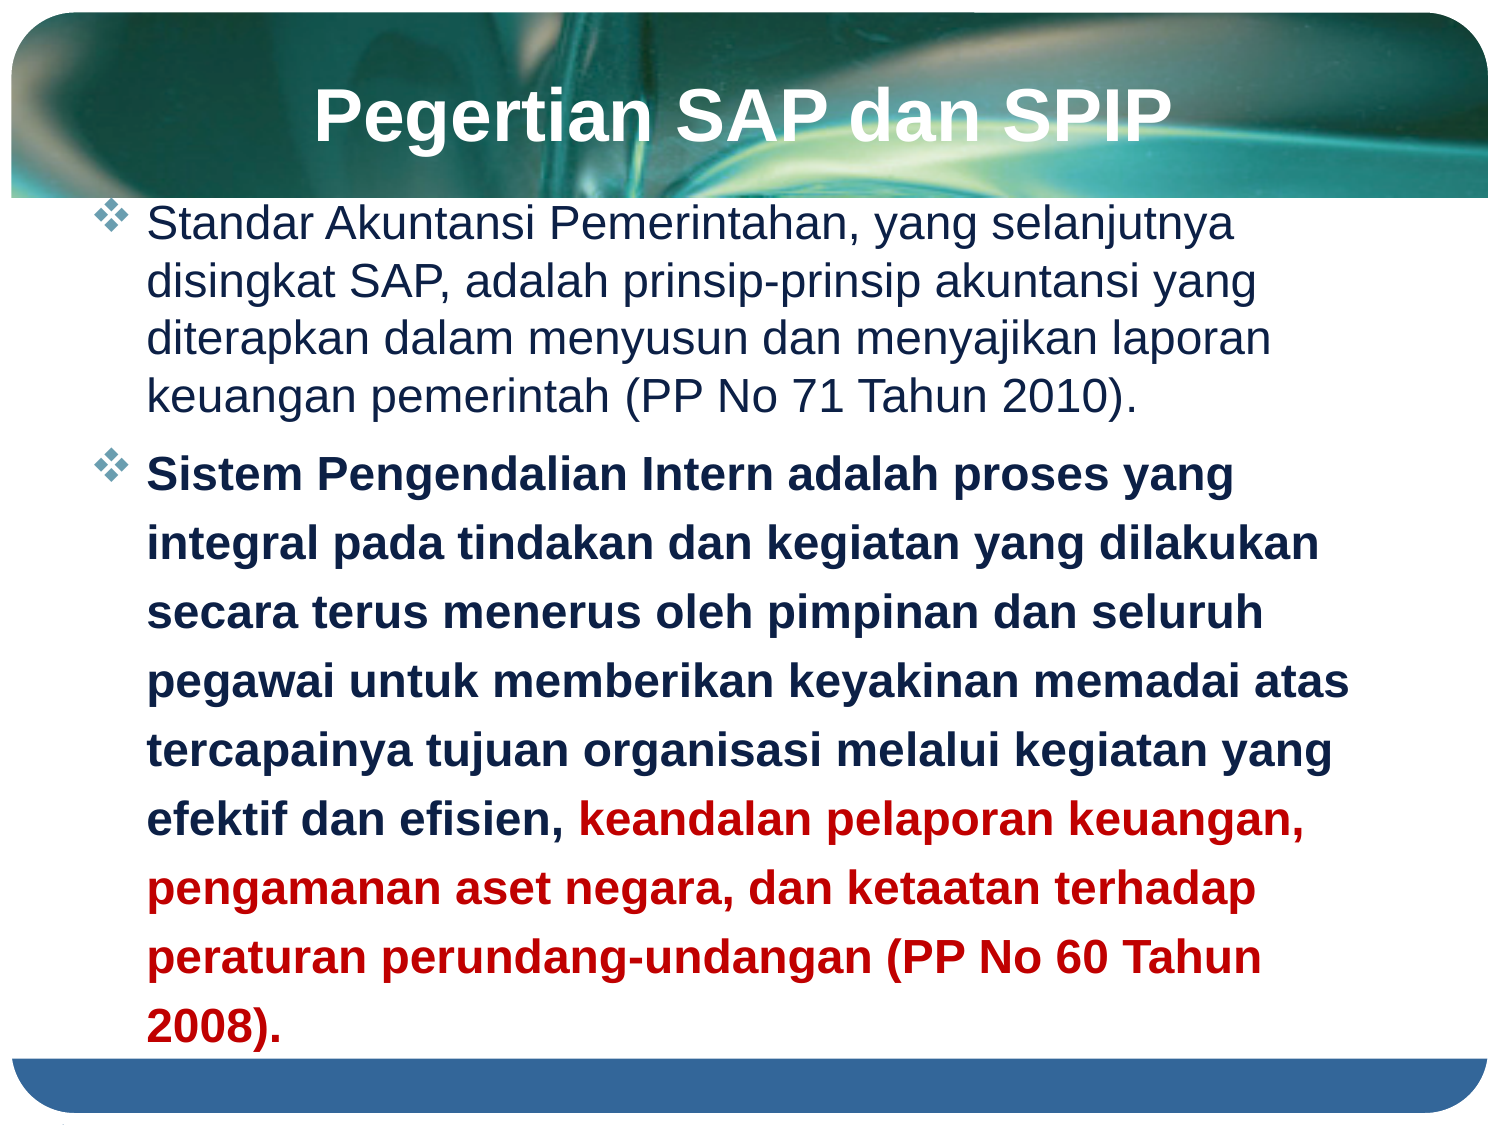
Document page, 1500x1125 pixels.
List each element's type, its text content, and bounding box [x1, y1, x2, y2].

list Standar Akuntansi Pemerintahan, yang selanjutnya disingkat SAP, adalah prinsip-prinsip akuntansi yang diterapkan dalam menyusun dan menyajikan laporan keuangan pemerintah (PP No 71 Tahun 2010). Sistem Pengendalian Intern adalah proses yang integral pada tindakan dan kegiatan yang dilakukan secara terus menerus oleh pimpinan dan seluruh pegawai untuk memberikan keyakinan memadai atas tercapainya tujuan organisasi melalui kegiatan yang efektif dan efisien, keandalan pelaporan keuangan, pengamanan aset negara, dan ketaatan terhadap peraturan perundang-undangan (PP No 60 Tahun 2008). [75, 184, 1425, 1071]
title Pegertian SAP dan SPIP [75, 37, 1413, 184]
picture [12, 13, 1488, 198]
